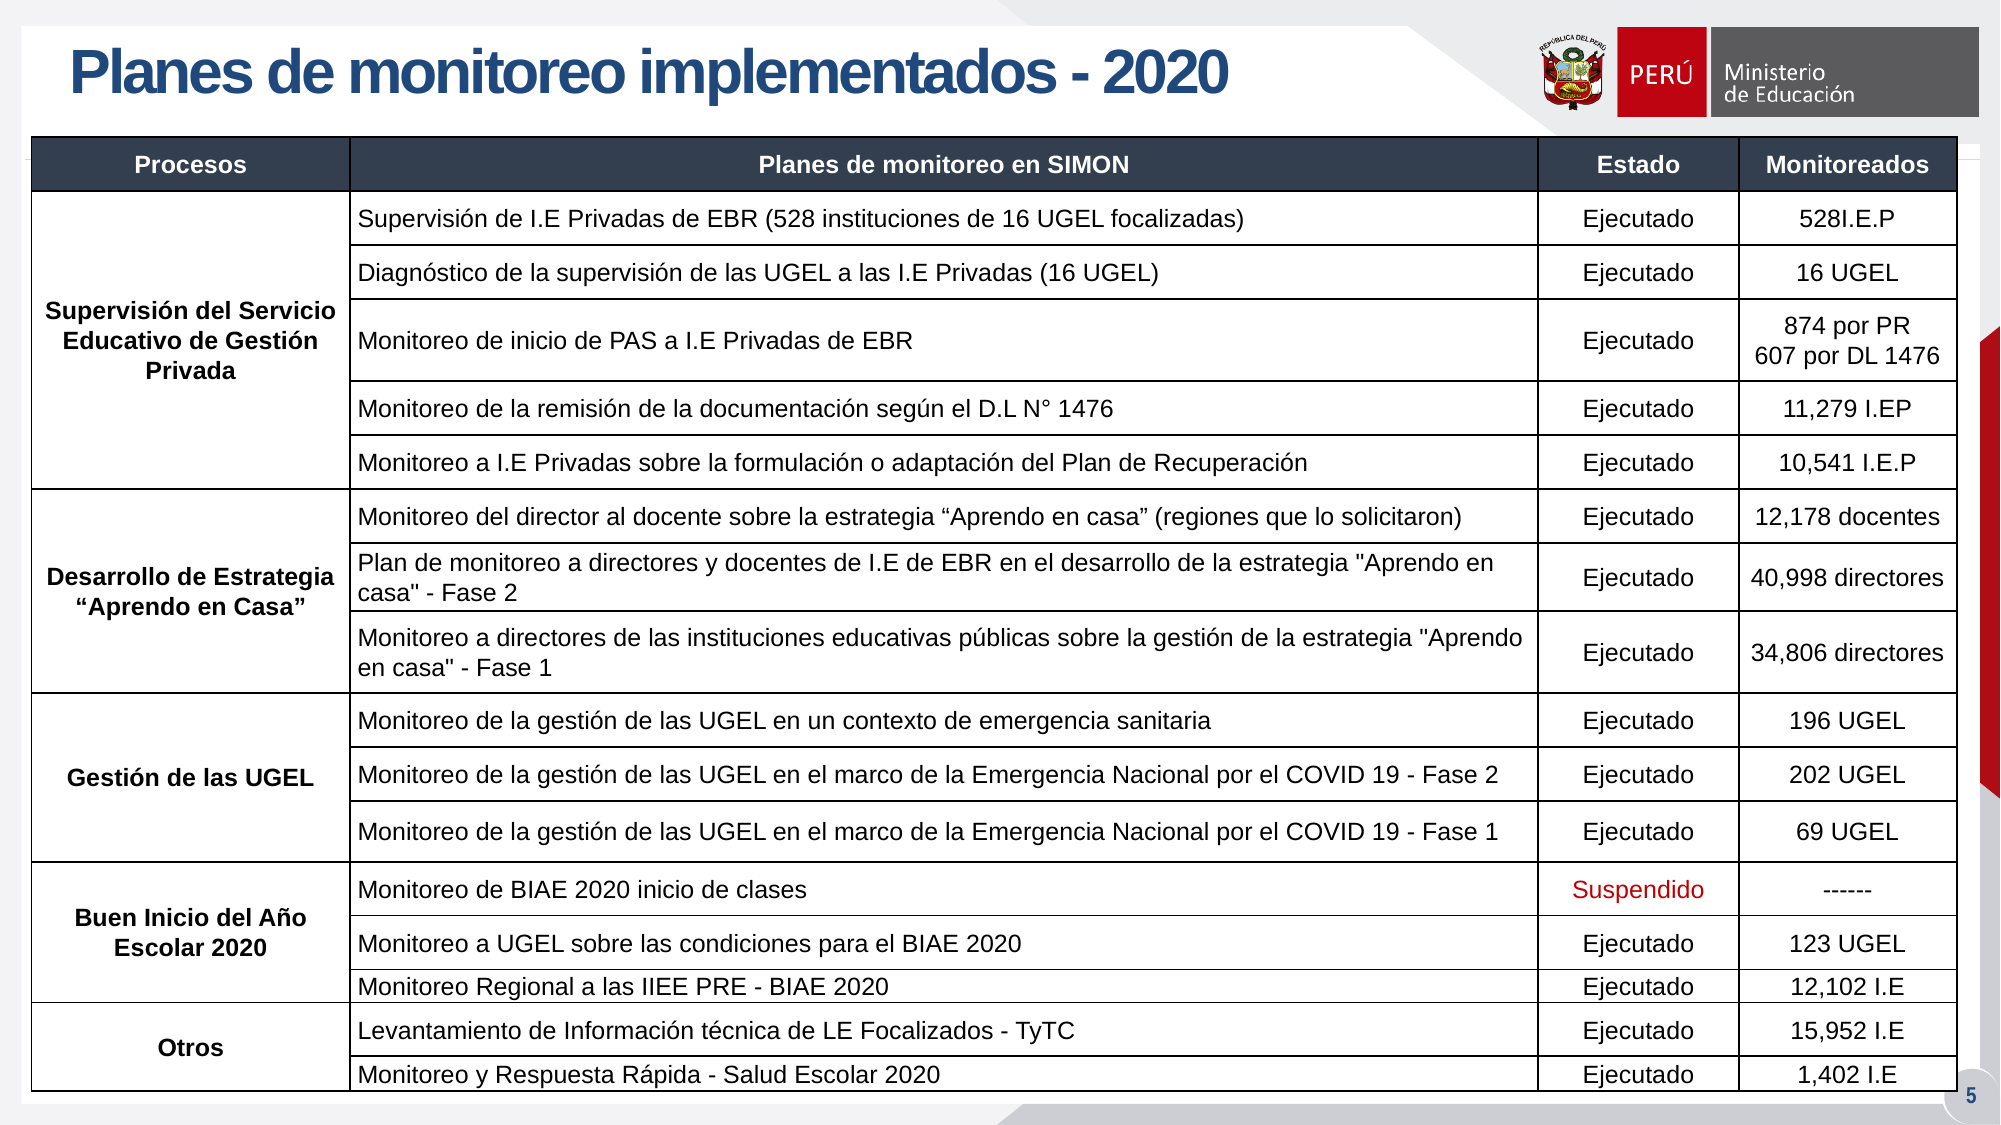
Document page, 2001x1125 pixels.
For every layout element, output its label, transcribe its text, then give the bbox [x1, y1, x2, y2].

table_cell Ejecutado [1539, 694, 1738, 746]
table_cell 123 UGEL [1740, 916, 1956, 969]
table_cell Ejecutado [1539, 436, 1738, 488]
table_cell Ejecutado [1539, 802, 1738, 861]
table_cell 12,178 docentes [1740, 490, 1956, 542]
title Planes de monitoreo implementados - 2020 [54, 33, 1413, 114]
table_cell Ejecutado [1539, 300, 1738, 380]
table_cell Monitoreo de la gestión de las UGEL en el marco de la Emergencia Nacional por el COVID 19 - Fase 2 [351, 748, 1537, 800]
table_header Procesos [32, 138, 349, 190]
table_cell 12,102 I.E [1740, 970, 1956, 1002]
table_cell Monitoreo del director al docente sobre la estrategia “Aprendo en casa” (regiones que lo solicitaron) [351, 490, 1537, 542]
table_cell Gestión de las UGEL [32, 694, 349, 861]
table_cell 34,806 directores [1740, 612, 1956, 692]
table_cell Ejecutado [1539, 382, 1738, 434]
table_cell 202 UGEL [1740, 748, 1956, 800]
table_cell 40,998 directores [1740, 544, 1956, 610]
table_cell Supervisión del Servicio Educativo de Gestión Privada [32, 192, 349, 488]
table_cell Ejecutado [1539, 192, 1738, 244]
table_cell Ejecutado [1539, 916, 1738, 969]
table_cell ------ [1740, 863, 1956, 915]
table_cell 874 por PR 607 por DL 1476 [1740, 300, 1956, 380]
table_cell Ejecutado [1539, 490, 1738, 542]
table_cell Monitoreo a UGEL sobre las condiciones para el BIAE 2020 [351, 916, 1537, 969]
table_cell Suspendido [1539, 863, 1738, 915]
table_cell Levantamiento de Información técnica de LE Focalizados - TyTC [351, 1003, 1537, 1055]
table_cell Monitoreo de BIAE 2020 inicio de clases [351, 863, 1537, 915]
table_cell Ejecutado [1539, 544, 1738, 610]
table_cell Plan de monitoreo a directores y docentes de I.E de EBR en el desarrollo de la estrategia "Aprendo en casa" - Fase 2 [351, 544, 1537, 610]
table_cell Monitoreo a I.E Privadas sobre la formulación o adaptación del Plan de Recuperación [351, 436, 1537, 488]
table_cell 16 UGEL [1740, 246, 1956, 298]
table_cell 10,541 I.E.P [1740, 436, 1956, 488]
table_cell Monitoreo de la gestión de las UGEL en el marco de la Emergencia Nacional por el COVID 19 - Fase 1 [351, 802, 1537, 861]
table_header Estado [1539, 138, 1738, 190]
table_cell Monitoreo de la gestión de las UGEL en un contexto de emergencia sanitaria [351, 694, 1537, 746]
table_cell Monitoreo Regional a las IIEE PRE - BIAE 2020 [351, 970, 1537, 1002]
table_header Monitoreados [1740, 138, 1956, 190]
table_cell Monitoreo de la remisión de la documentación según el D.L N° 1476 [351, 382, 1537, 434]
table_cell Supervisión de I.E Privadas de EBR (528 instituciones de 16 UGEL focalizadas) [351, 192, 1537, 244]
table_cell 69 UGEL [1740, 802, 1956, 861]
table_cell Otros [32, 1003, 349, 1090]
table_cell 528I.E.P [1740, 192, 1956, 244]
table_cell Monitoreo y Respuesta Rápida - Salud Escolar 2020 [351, 1057, 1537, 1090]
table_cell Monitoreo de inicio de PAS a I.E Privadas de EBR [351, 300, 1537, 380]
slide_number 5 [1939, 1078, 2000, 1110]
table_cell Ejecutado [1539, 970, 1738, 1002]
table_cell Ejecutado [1539, 748, 1738, 800]
table_cell Ejecutado [1539, 246, 1738, 298]
table_header Planes de monitoreo en SIMON [351, 138, 1537, 190]
table_cell 1,402 I.E [1740, 1057, 1956, 1090]
table_cell 11,279 I.EP [1740, 382, 1956, 434]
table_cell 15,952 I.E [1740, 1003, 1956, 1055]
table_cell Diagnóstico de la supervisión de las UGEL a las I.E Privadas (16 UGEL) [351, 246, 1537, 298]
table_cell Desarrollo de Estrategia “Aprendo en Casa” [32, 490, 349, 692]
table_cell Ejecutado [1539, 1003, 1738, 1055]
table_cell 196 UGEL [1740, 694, 1956, 746]
table_cell Buen Inicio del Año Escolar 2020 [32, 863, 349, 1002]
table_cell Monitoreo a directores de las instituciones educativas públicas sobre la gestión de la estrategia "Aprendo en casa" - Fase 1 [351, 612, 1537, 692]
table_cell Ejecutado [1539, 1057, 1738, 1090]
picture [1537, 23, 1980, 120]
table_cell Ejecutado [1539, 612, 1738, 692]
